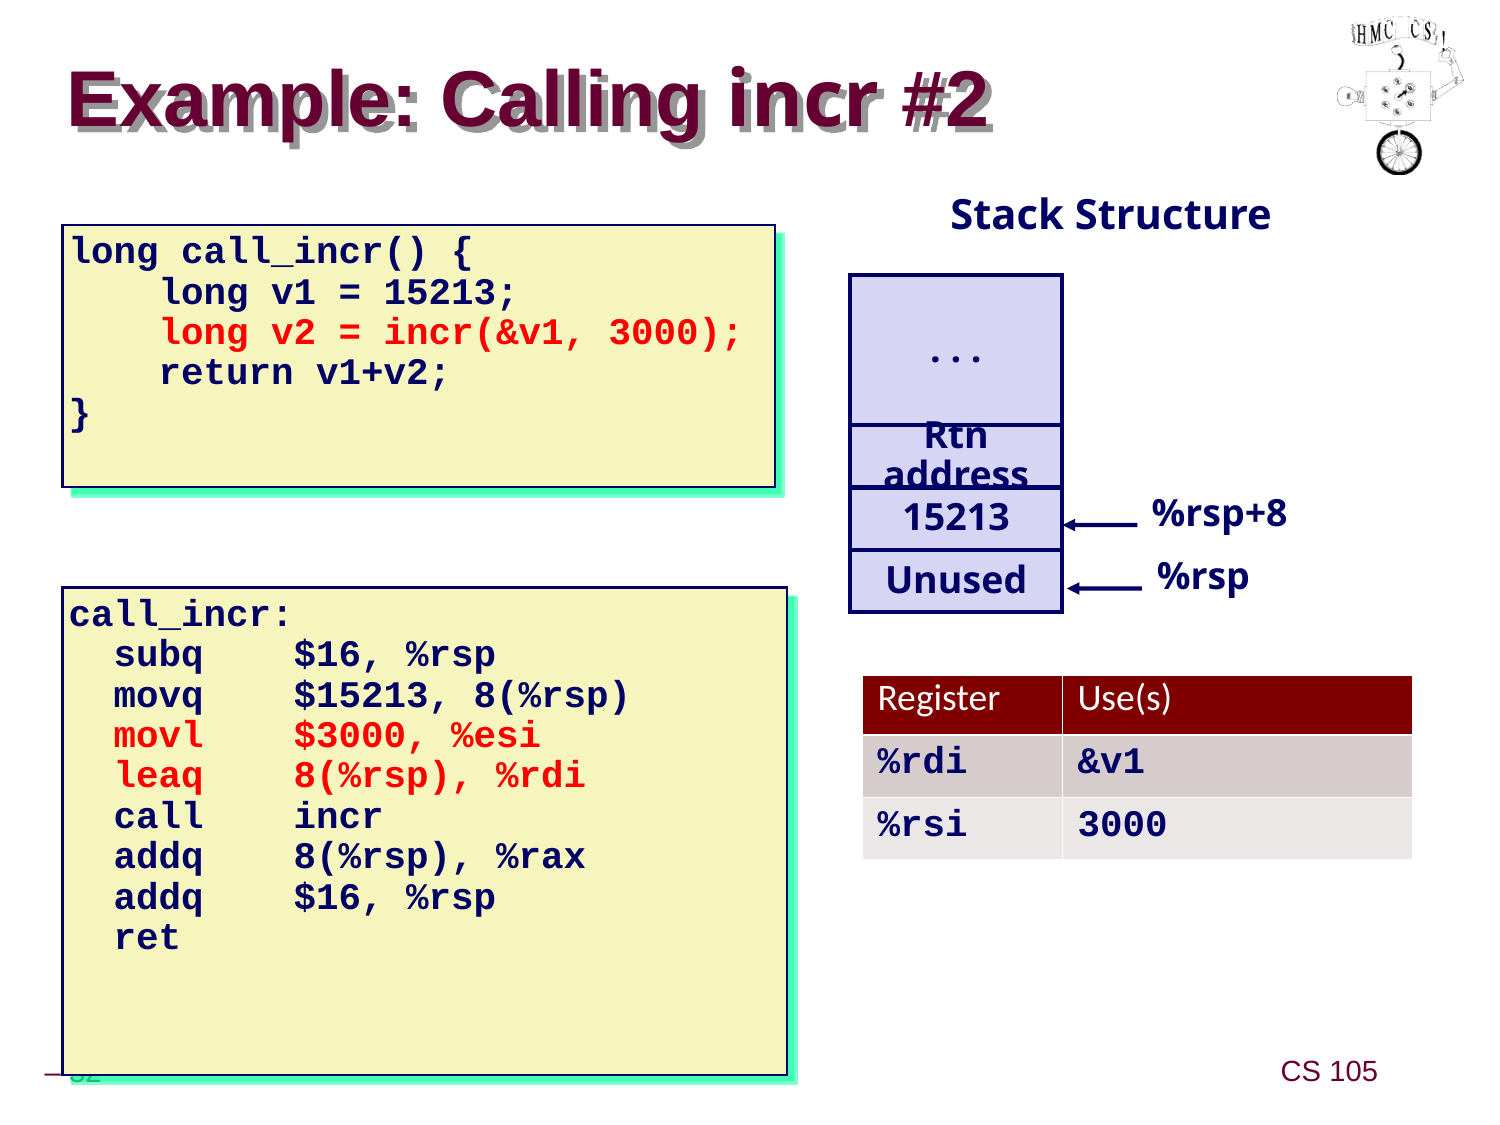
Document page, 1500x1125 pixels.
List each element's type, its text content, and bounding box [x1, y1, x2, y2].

text_box [1062, 518, 1138, 532]
picture [1337, 33, 1464, 175]
table_header Use(s) [1063, 676, 1412, 734]
table_cell %rsi [863, 798, 1062, 859]
text_box Stack Structure [944, 187, 1279, 245]
title Example: Calling incr #2 [66, 40, 1238, 163]
text_box Carnegie Mellon [1322, 3, 1500, 33]
text_box call_incr: subq $16, %rsp movq $15213, 8(%rsp) movl $3000, %esi leaq 8(%rsp), %rdi call incr addq 8(%rsp), %rax addq $16, %rsp ret [62, 587, 788, 1075]
table_cell %rdi [863, 736, 1062, 797]
text_box . . . [849, 274, 1063, 424]
text_box %rsp [1150, 551, 1257, 604]
text_box Rtn address [849, 424, 1063, 488]
table_header Register [863, 676, 1062, 734]
text_box %rsp+8 [1145, 487, 1295, 541]
table_cell 3000 [1063, 798, 1412, 859]
text_box 15213 [849, 488, 1063, 549]
text_box long call_incr() { long v1 = 15213; long v2 = incr(&v1, 3000); return v1+v2; } [62, 224, 775, 488]
text_box [1066, 582, 1142, 595]
table_cell &v1 [1063, 736, 1412, 797]
text_box Unused [849, 549, 1063, 613]
